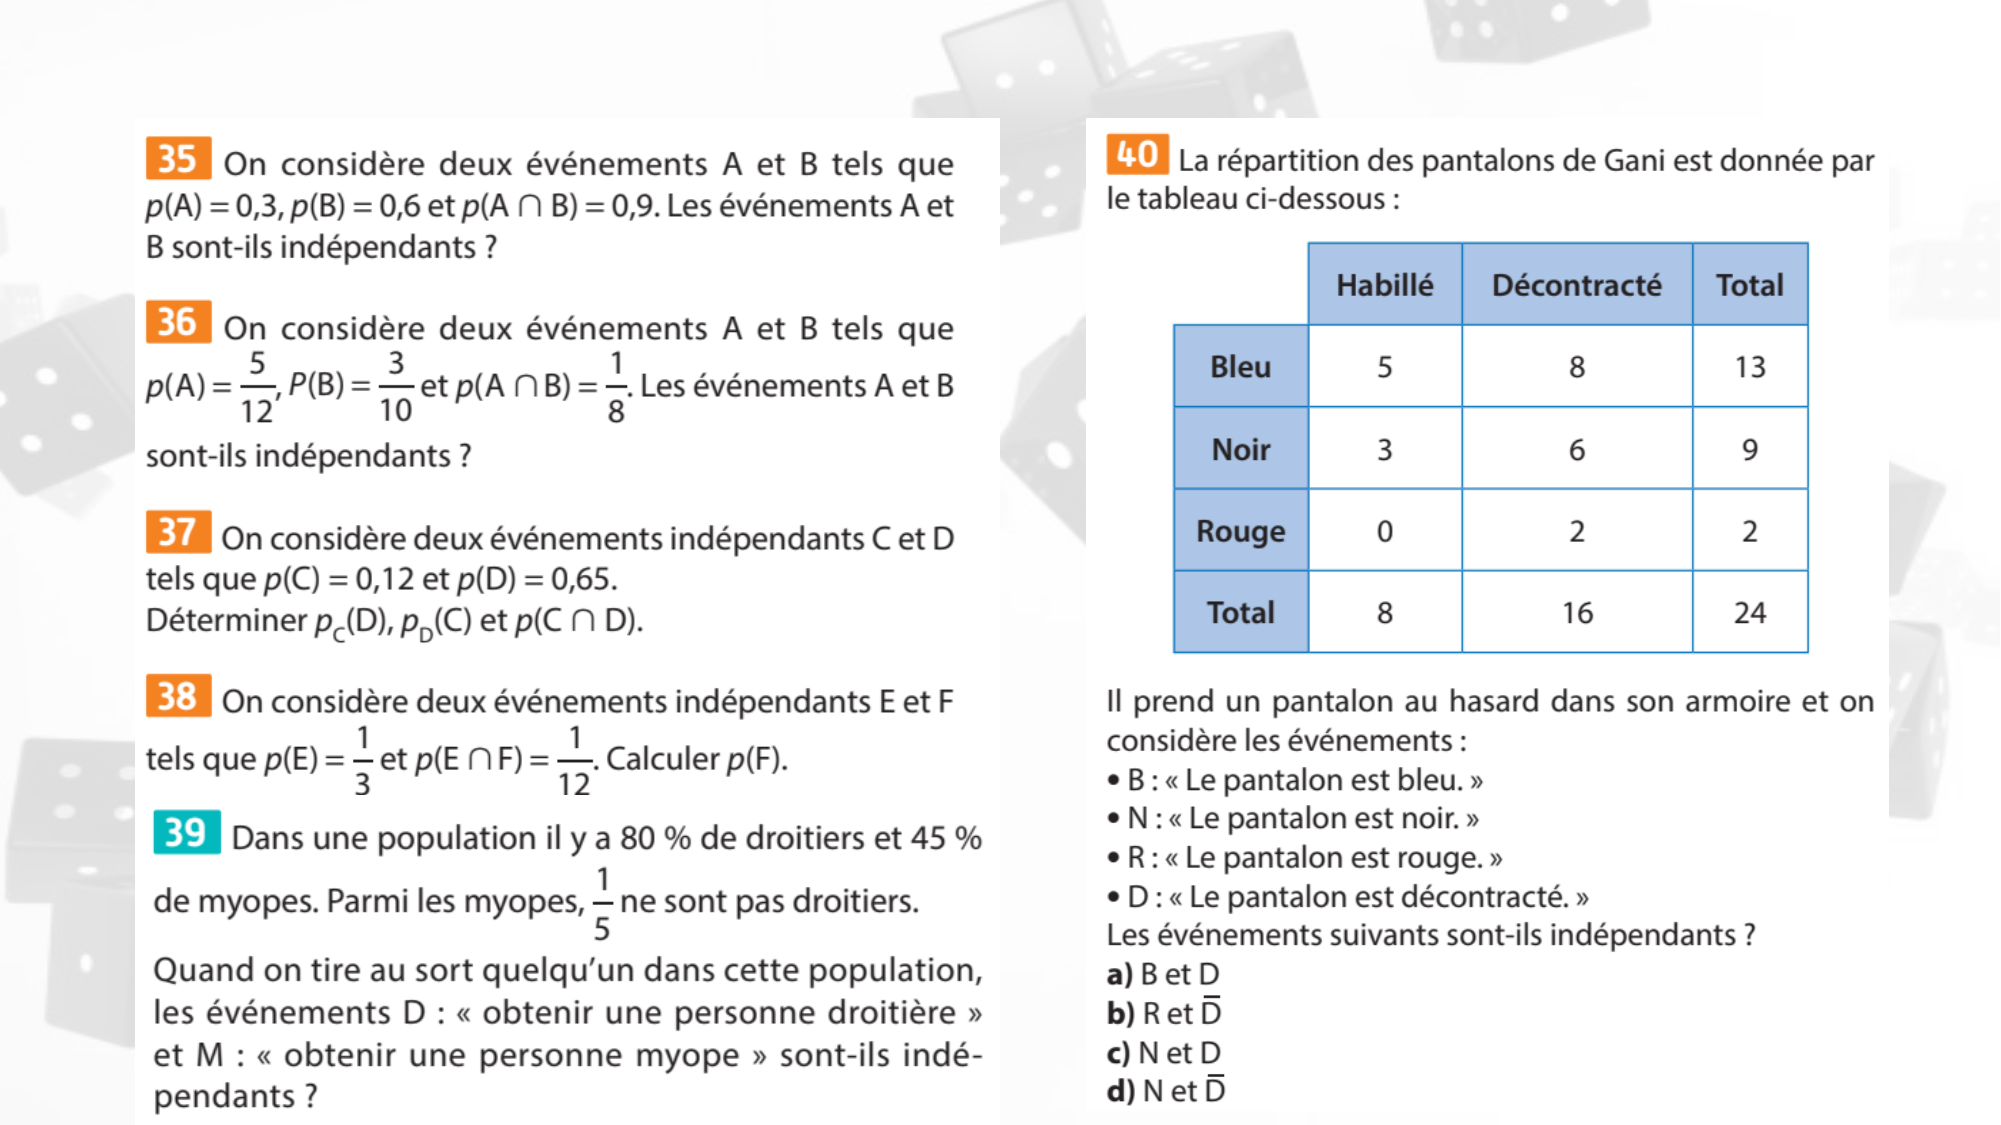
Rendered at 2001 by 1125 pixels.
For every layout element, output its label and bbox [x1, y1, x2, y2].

picture [1086, 118, 1889, 1111]
picture [135, 118, 1000, 1125]
